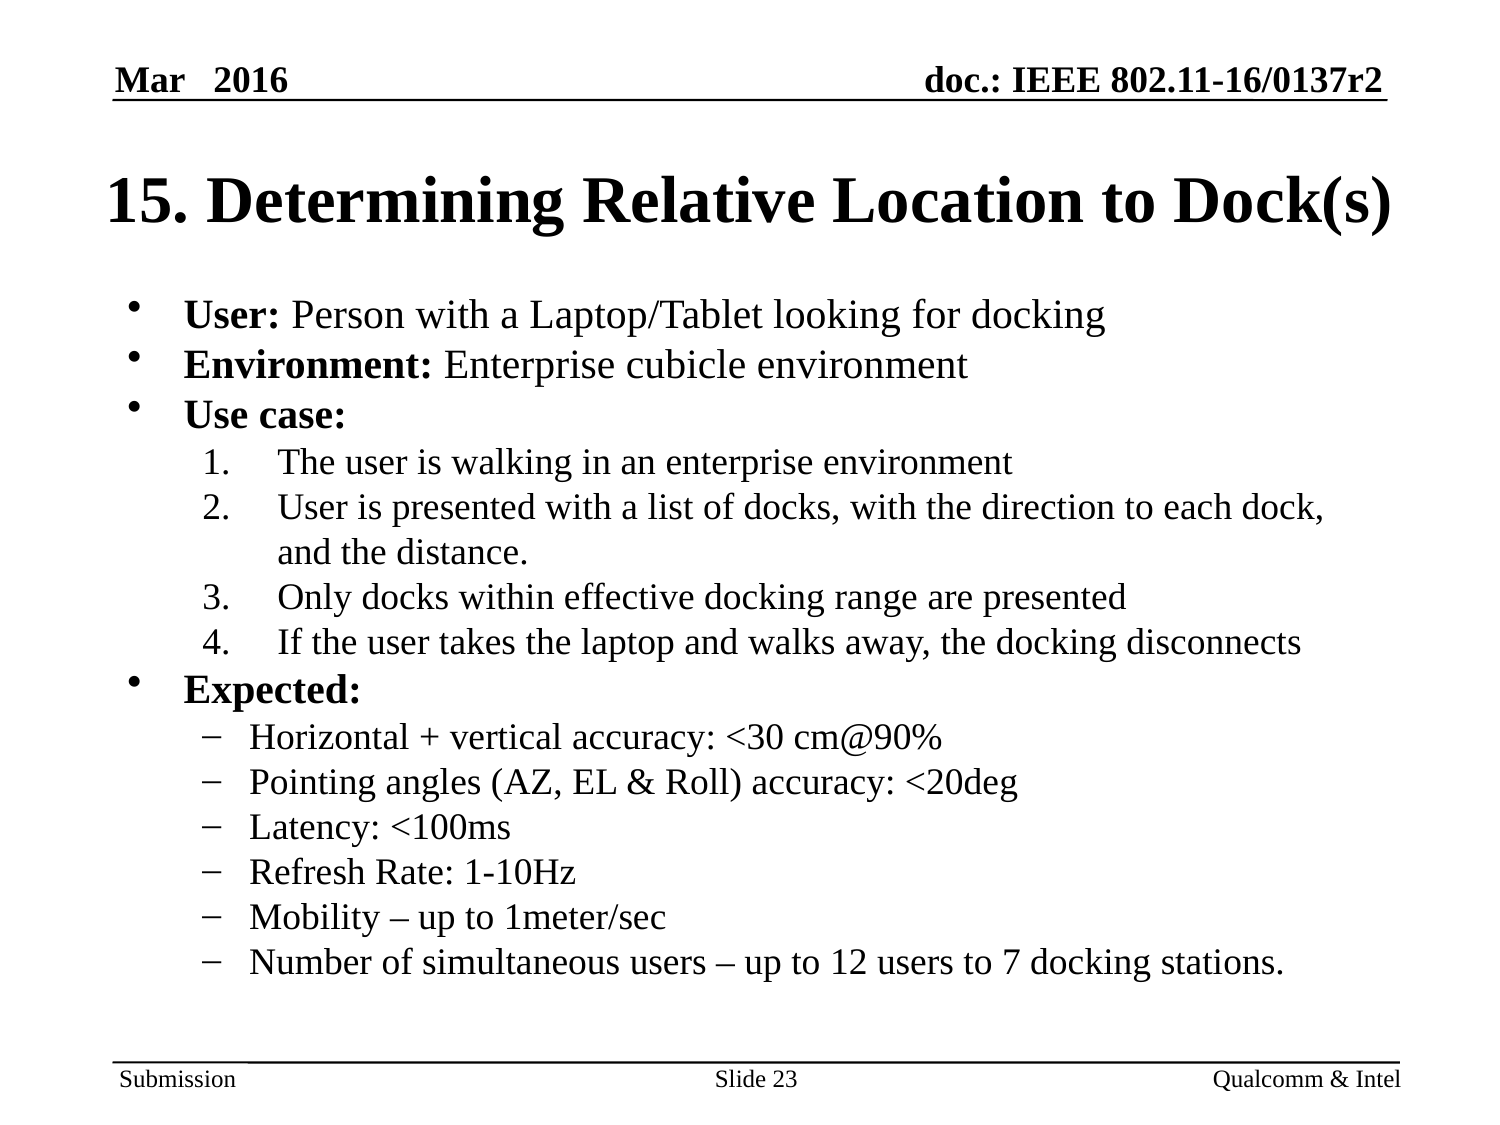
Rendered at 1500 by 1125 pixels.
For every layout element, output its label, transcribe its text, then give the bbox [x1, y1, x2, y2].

footer Qualcomm & Intel [1210, 1062, 1402, 1093]
slide_number Slide 23 [712, 1062, 800, 1093]
title 15. Determining Relative Location to Dock(s) [53, 112, 1447, 279]
list User: Person with a Laptop/Tablet looking for docking Environment: Enterprise cubicle environment Use case: The user is walking in an enterprise environment User is presented with a list of docks, with the direction to each dock, and the distance. Only docks within effective docking range are presented If the user takes the laptop and walks away, the docking disconnects Expected: Horizontal + vertical accuracy: <30 cm@90% Pointing angles (AZ, EL & Roll) accuracy: <20deg Latency: <100ms Refresh Rate: 1-10Hz Mobility – up to 1meter/sec Number of simultaneous users – up to 12 users to 7 docking stations. [112, 278, 1402, 1059]
